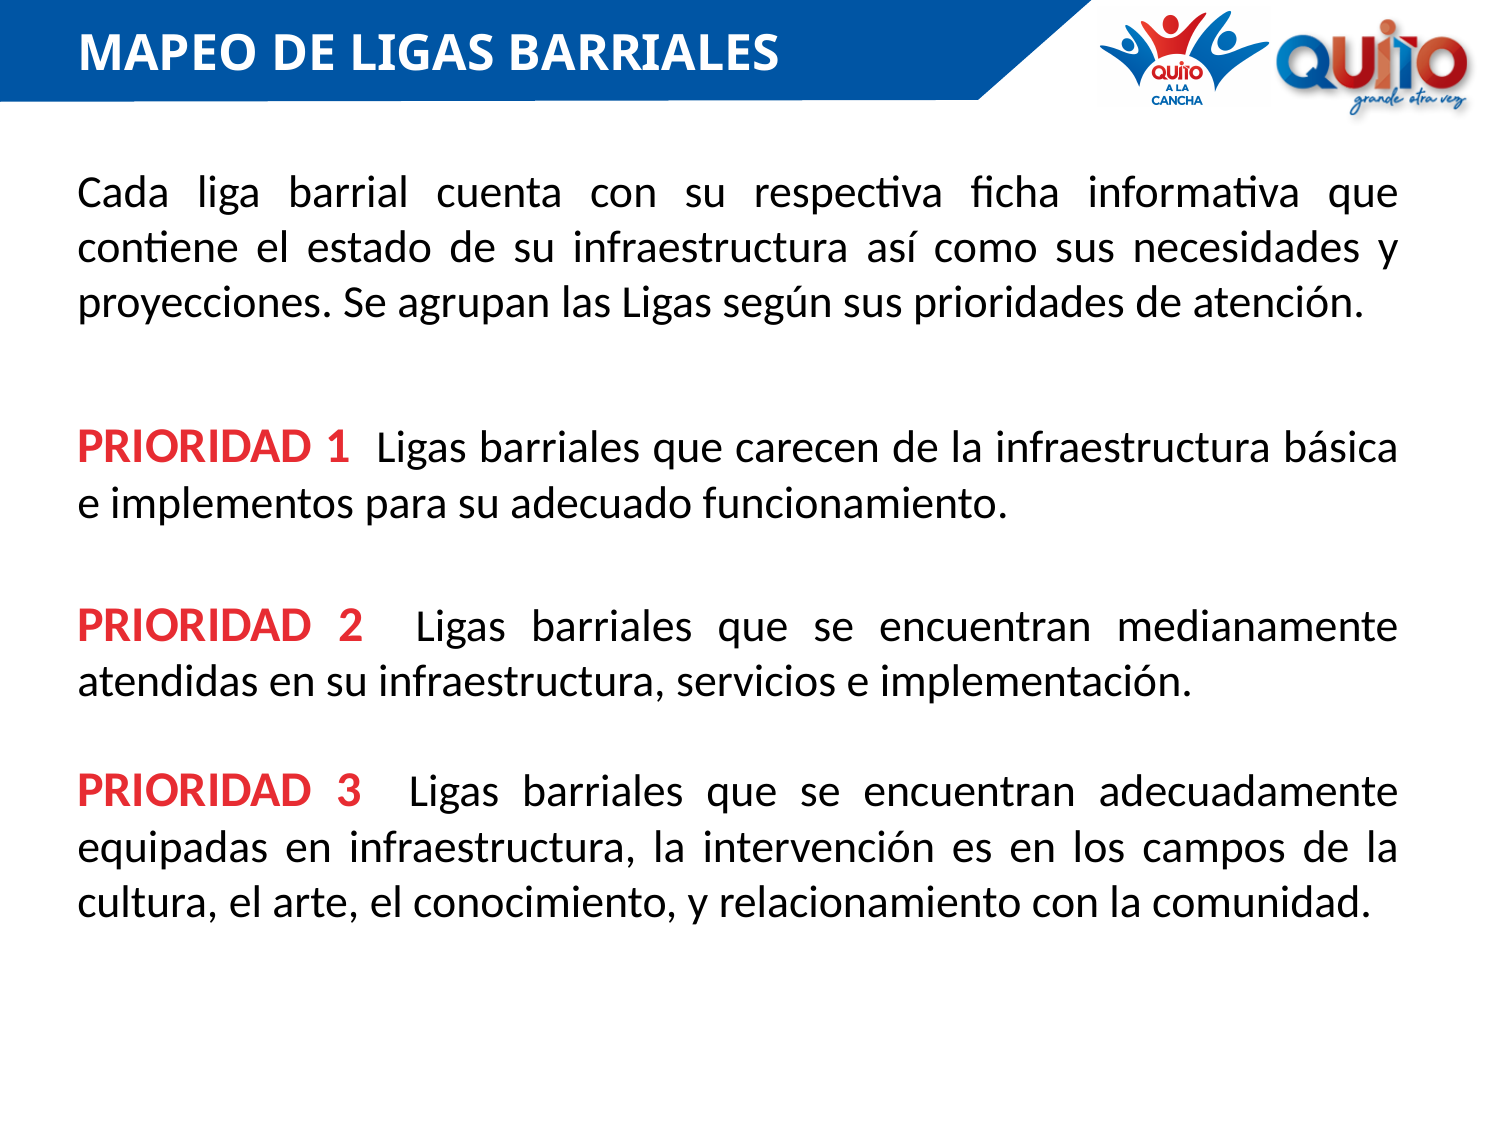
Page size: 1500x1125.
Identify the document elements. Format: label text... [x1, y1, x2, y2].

text_box PRIORIDAD 2 Ligas barriales que se encuentran medianamente atendidas en su infraestructura, servicios e implementación. [62, 583, 1414, 714]
text_box MAPEO DE LIGAS BARRIALES [62, 12, 916, 88]
text_box [0, 0, 1093, 103]
text_box Cada liga barrial cuenta con su respectiva ficha informativa que contiene el estado de su infraestructura así como sus necesidades y proyecciones. Se agrupan las Ligas según sus prioridades de atención. [62, 154, 1414, 334]
text_box PRIORIDAD 3 Ligas barriales que se encuentran adecuadamente equipadas en infraestructura, la intervención es en los campos de la cultura, el arte, el conocimiento, y relacionamiento con la comunidad. [62, 748, 1414, 934]
text_box PRIORIDAD 1 Ligas barriales que carecen de la infraestructura básica e implementos para su adecuado funcionamiento. [62, 405, 1414, 535]
picture [1097, 1, 1479, 125]
